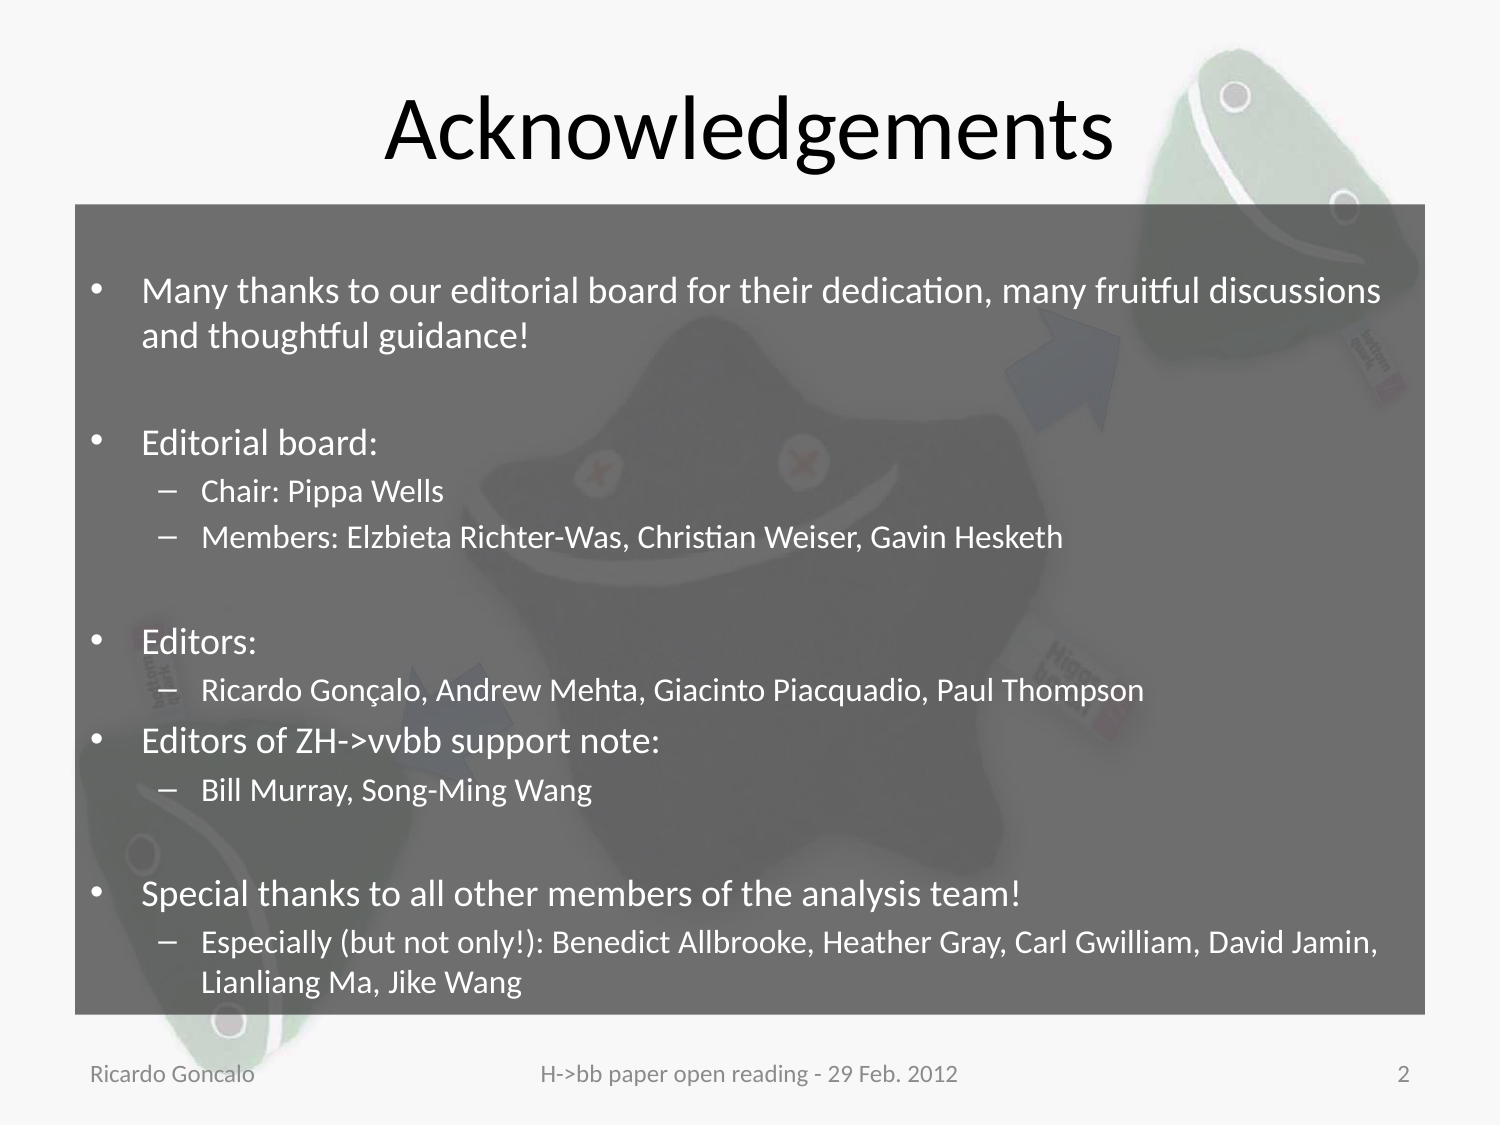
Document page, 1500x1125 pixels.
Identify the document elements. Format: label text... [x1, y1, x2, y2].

title Acknowledgements [75, 45, 1425, 201]
slide_number Ricardo Goncalo [75, 1042, 425, 1103]
list Many thanks to our editorial board for their dedication, many fruitful discussions and thoughtful guidance! Editorial board: Chair: Pippa Wells Members: Elzbieta Richter-Was, Christian Weiser, Gavin Hesketh Editors: Ricardo Gonçalo, Andrew Mehta, Giacinto Piacquadio, Paul Thompson Editors of ZH->ννbb support note: Bill Murray, Song-Ming Wang Special thanks to all other members of the analysis team! Especially (but not only!): Benedict Allbrooke, Heather Gray, Carl Gwilliam, David Jamin, Lianliang Ma, Jike Wang [75, 204, 1425, 1015]
footer H->bb paper open reading - 29 Feb. 2012 [512, 1042, 988, 1103]
picture [0, 0, 1500, 1125]
slide_number 2 [1074, 1042, 1425, 1103]
